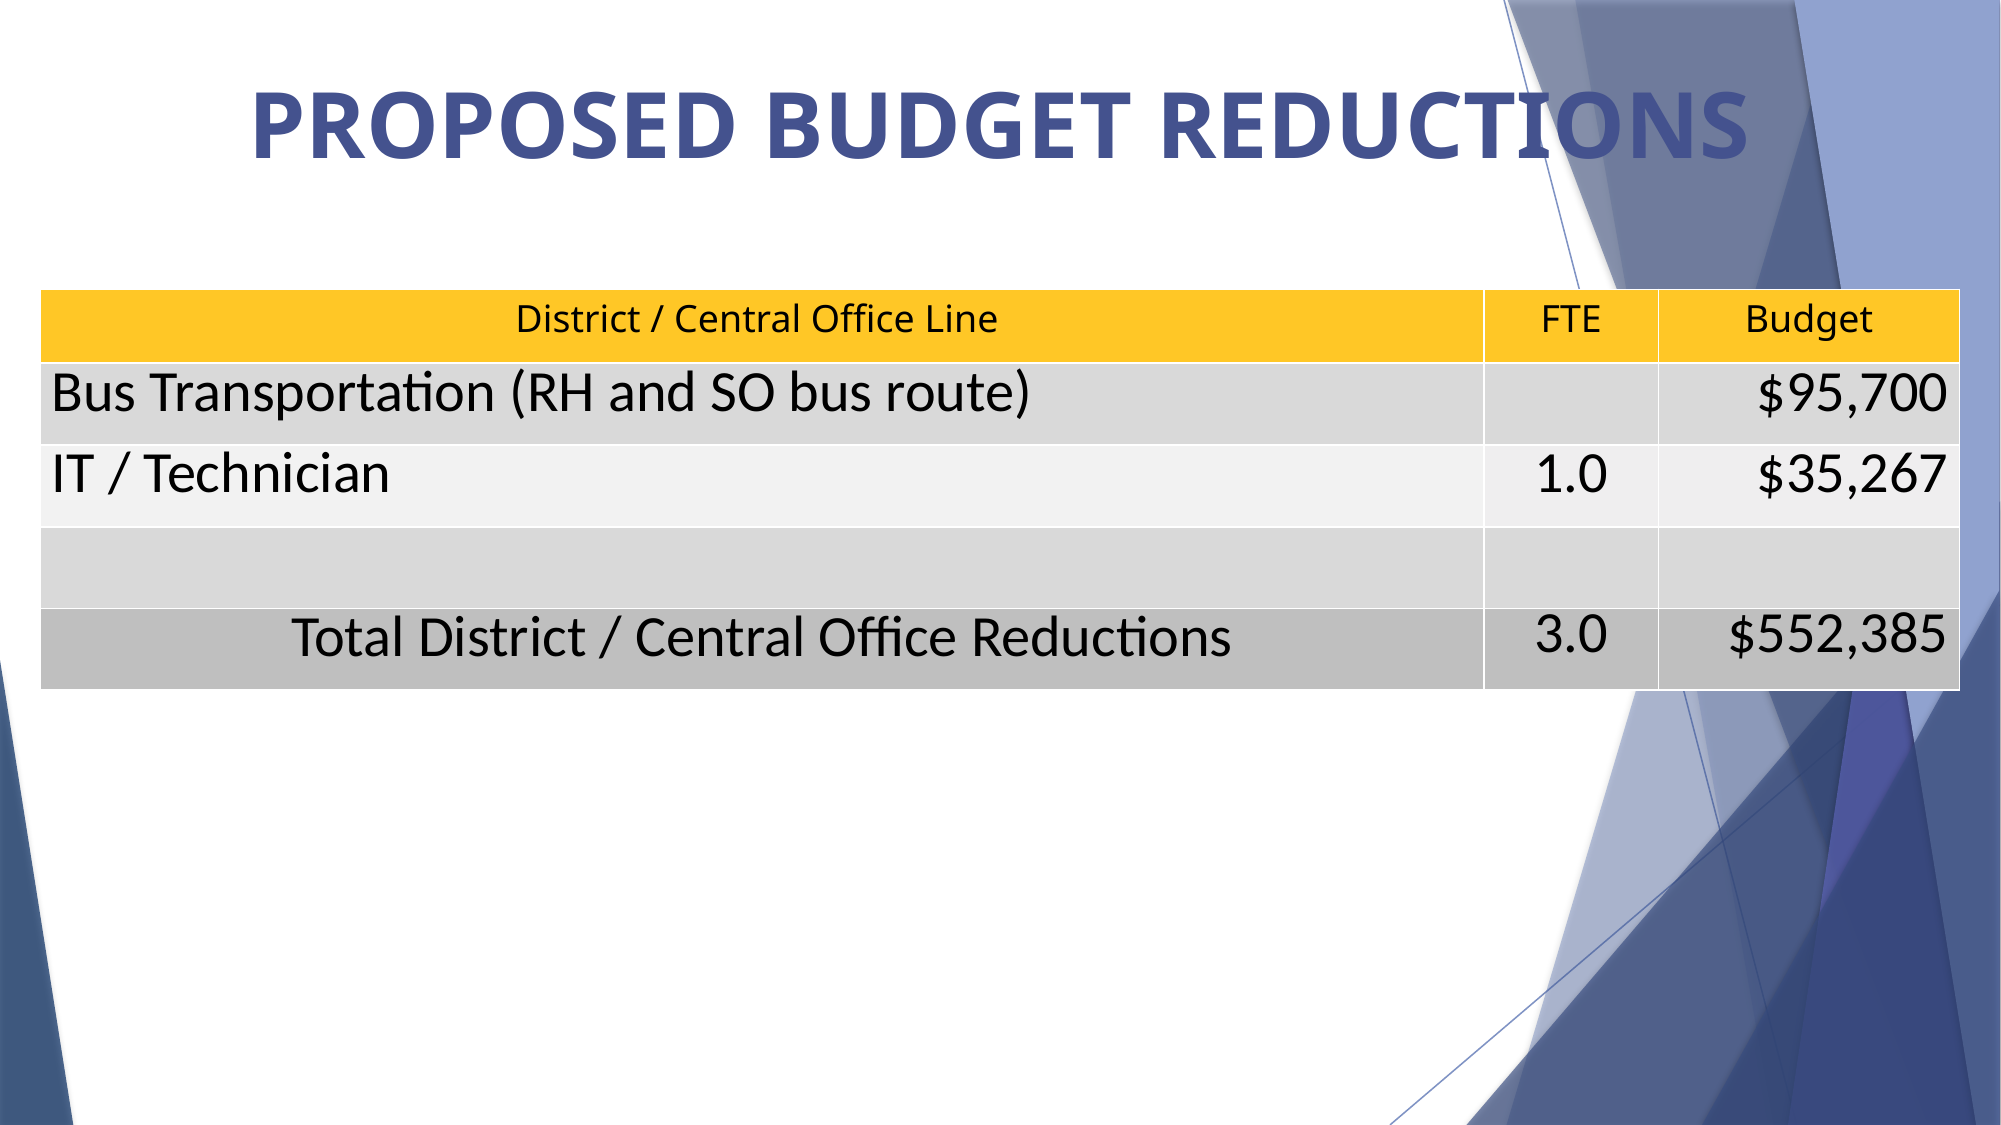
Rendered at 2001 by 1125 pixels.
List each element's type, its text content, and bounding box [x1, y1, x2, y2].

table_cell 3.0 [1485, 609, 1658, 689]
table_header FTE [1485, 290, 1658, 362]
table_cell Total District / Central Office Reductions [41, 609, 1483, 689]
table_cell $552,385 [1659, 609, 1959, 689]
table_cell 1.0 [1485, 446, 1658, 526]
table_header District / Central Office Line [41, 290, 1483, 362]
table_cell IT / Technician [41, 446, 1483, 526]
table_header Budget [1659, 290, 1959, 362]
table_cell [1485, 364, 1658, 444]
table_cell [41, 528, 1483, 608]
table_cell $95,700 [1659, 364, 1959, 444]
table_cell Bus Transportation (RH and SO bus route) [41, 364, 1483, 444]
title PROPOSED BUDGET REDUCTIONS [30, 59, 1970, 290]
table_cell [1659, 528, 1959, 608]
table_cell [1485, 528, 1658, 608]
table_cell $35,267 [1659, 446, 1959, 526]
